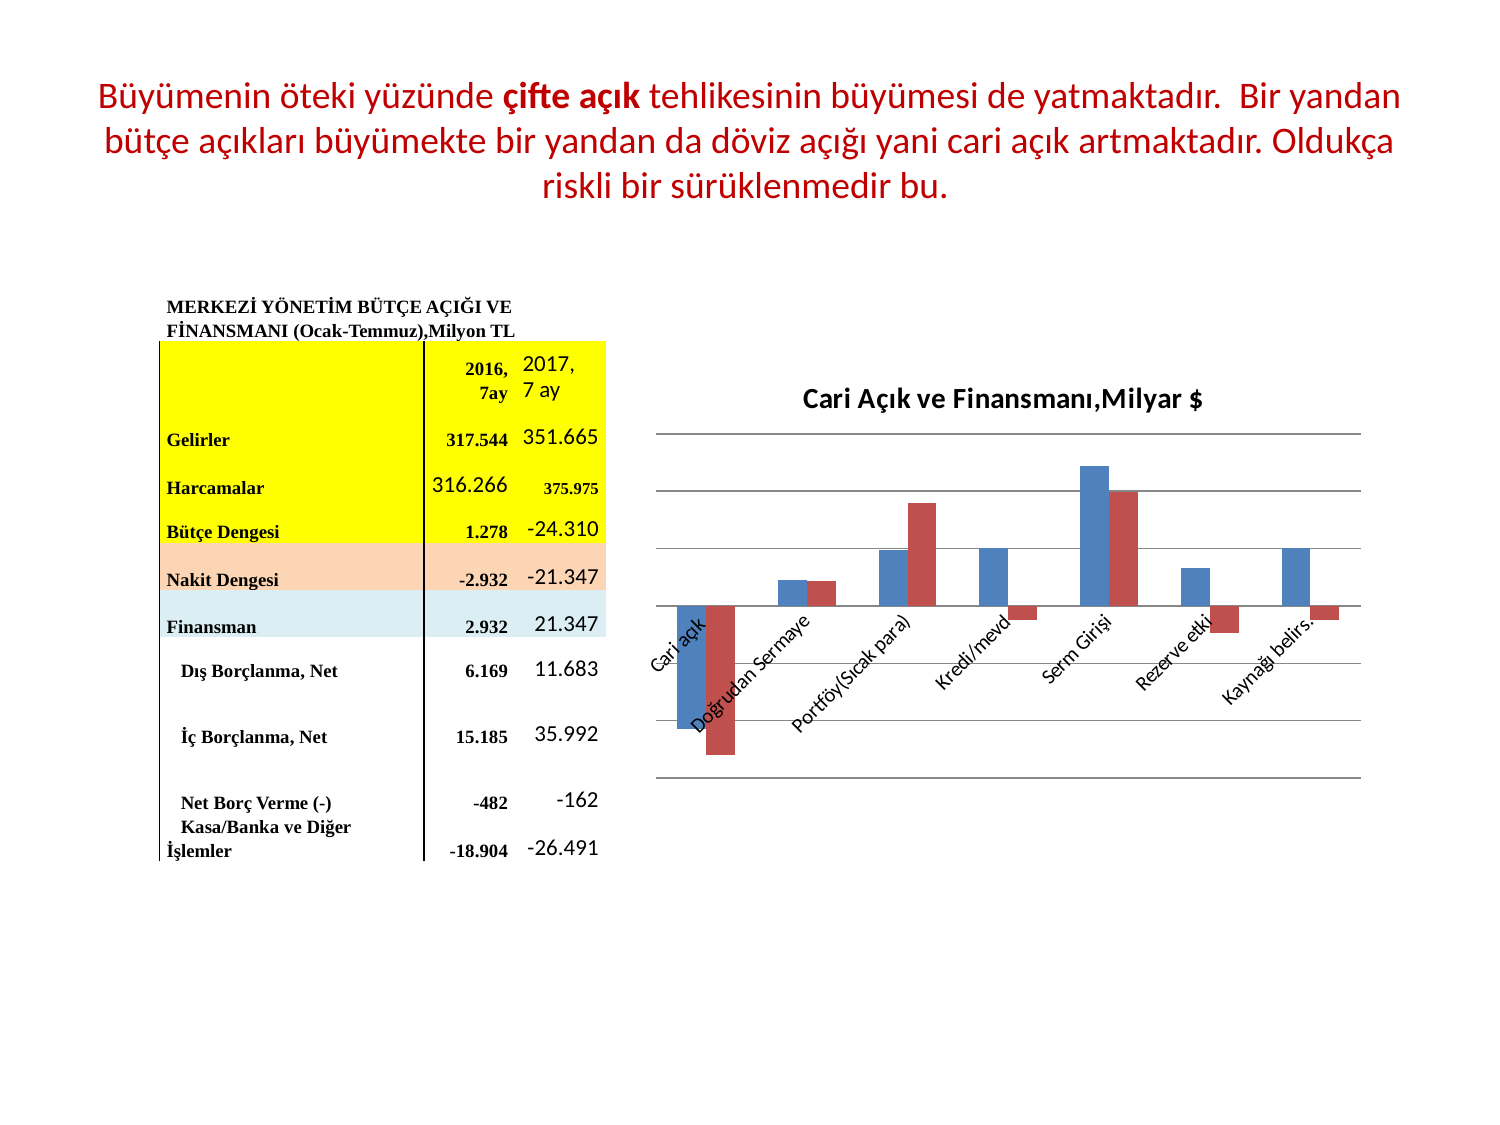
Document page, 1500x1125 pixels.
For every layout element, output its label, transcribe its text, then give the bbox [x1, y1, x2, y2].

table_cell 2016, 7ay [425, 341, 515, 403]
table_cell 6.169 [425, 637, 515, 682]
table_cell 11.683 [515, 637, 606, 682]
table_cell -162 [515, 748, 606, 813]
table_cell -21.347 [515, 543, 606, 590]
table_cell 316.266 [425, 451, 515, 498]
table_cell 351.665 [515, 403, 606, 451]
table_header MERKEZİ YÖNETİM BÜTÇE AÇIĞI VE FİNANSMANI (Ocak-Temmuz),Milyon TL [159, 291, 606, 341]
table_cell -2.932 [425, 543, 515, 590]
table_cell Harcamalar [160, 451, 423, 498]
table_cell Bütçe Dengesi [160, 498, 423, 543]
table_cell Kasa/Banka ve Diğer İşlemler [160, 813, 423, 861]
table_cell İç Borçlanma, Net [160, 682, 423, 748]
table_cell 15.185 [425, 682, 515, 748]
table_cell 375.975 [515, 451, 606, 498]
table_cell -24.310 [515, 498, 606, 543]
table_cell -26.491 [515, 813, 606, 861]
table_cell 2.932 [425, 590, 515, 637]
table_cell Finansman [160, 590, 423, 637]
title Büyümenin öteki yüzünde çifte açık tehlikesinin büyümesi de yatmaktadır. Bir yandan bütçe açıkları büyümekte bir yandan da döviz açığı yani cari açık artmaktadır. Oldukça riskli bir sürüklenmedir bu. [75, 45, 1425, 233]
table_cell Net Borç Verme (-) [160, 748, 423, 813]
table_cell 317.544 [425, 403, 515, 451]
table_cell Gelirler [160, 403, 423, 451]
chart [631, 361, 1377, 787]
table_cell 21.347 [515, 590, 606, 637]
table_cell -482 [425, 748, 515, 813]
table_cell 2017, 7 ay [515, 341, 606, 403]
table_cell 1.278 [425, 498, 515, 543]
table_cell 35.992 [515, 682, 606, 748]
table_cell Dış Borçlanma, Net [160, 637, 423, 682]
table_cell -18.904 [425, 813, 515, 861]
table_cell Nakit Dengesi [160, 543, 423, 590]
table_cell [160, 341, 423, 403]
